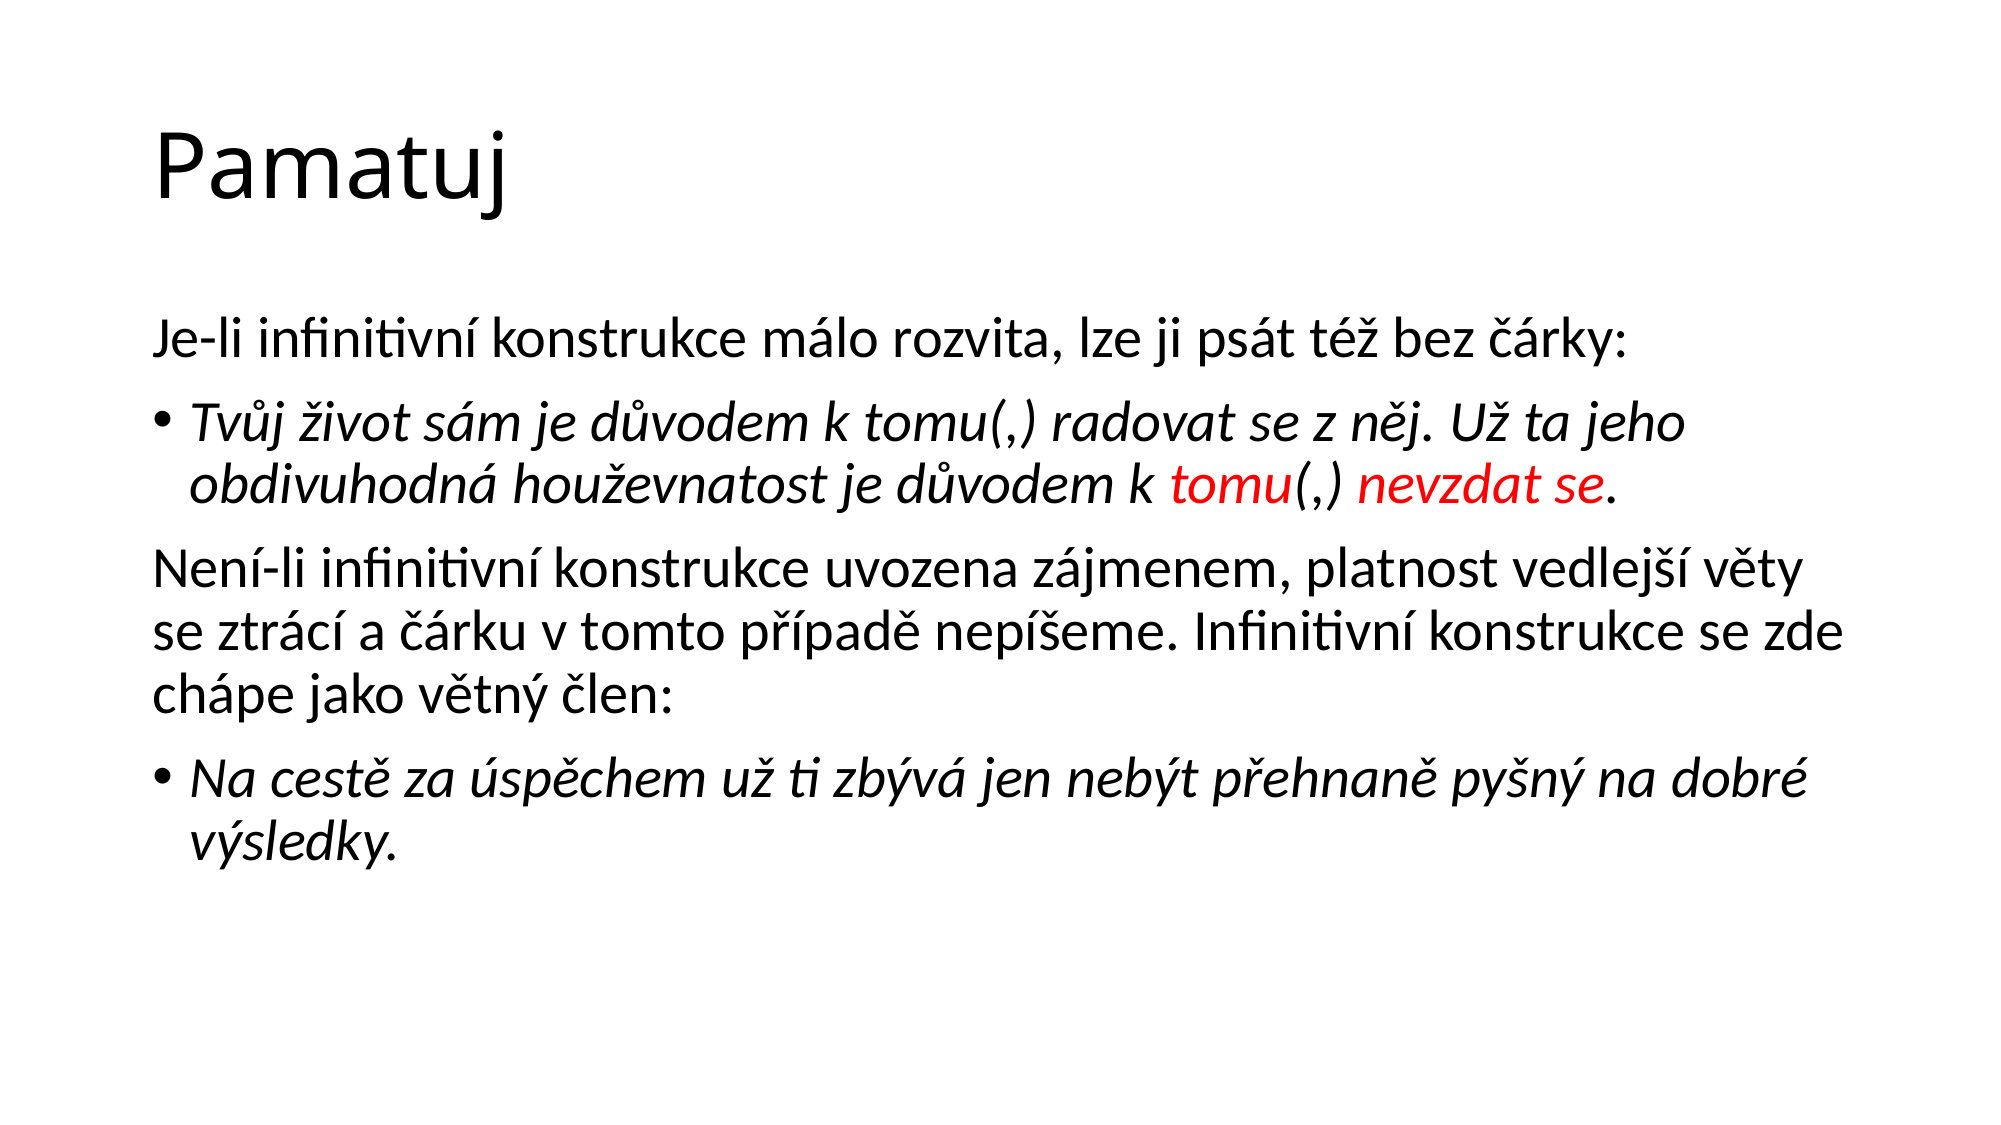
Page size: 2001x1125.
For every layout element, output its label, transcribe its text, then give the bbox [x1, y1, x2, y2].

title Pamatuj [137, 59, 1863, 278]
list Je-li infinitivní konstrukce málo rozvita, lze ji psát též bez čárky: Tvůj život sám je důvodem k tomu(,) radovat se z něj. Už ta jeho obdivuhodná houževnatost je důvodem k tomu(,) nevzdat se. Není-li infinitivní konstrukce uvozena zájmenem, platnost vedlejší věty se ztrácí a čárku v tomto případě nepíšeme. Infinitivní konstrukce se zde chápe jako větný člen: Na cestě za úspěchem už ti zbývá jen nebýt přehnaně pyšný na dobré výsledky. [137, 299, 1863, 1014]
